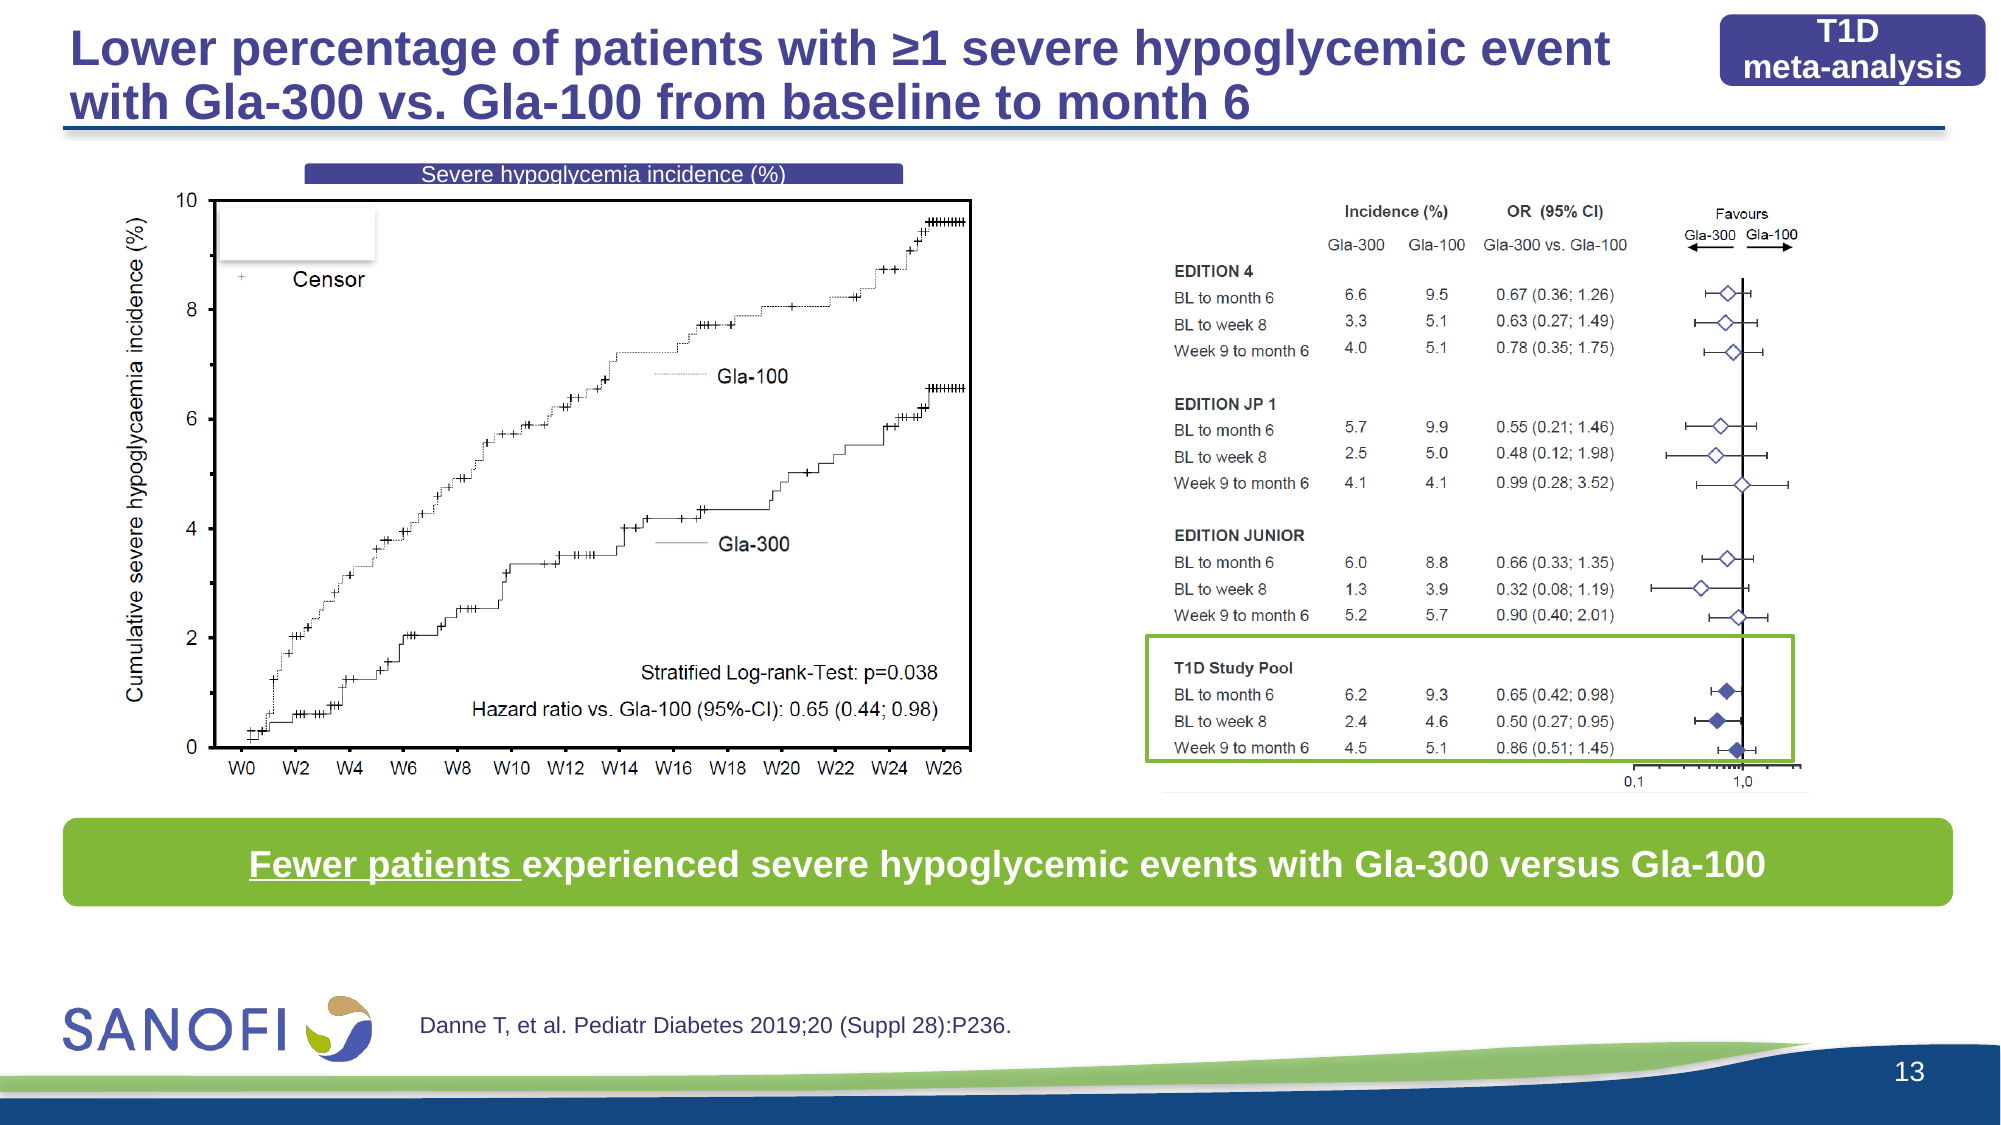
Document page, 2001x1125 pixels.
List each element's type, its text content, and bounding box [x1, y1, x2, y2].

text_box Severe hypoglycemia incidence (%) [302, 161, 906, 182]
picture [1162, 191, 1809, 794]
text_box Danne T, et al. Pediatr Diabetes 2019;20 (Suppl 28):P236. [404, 1003, 1405, 1046]
text_box T1D meta-analysis [1717, 12, 1988, 88]
picture [63, 996, 372, 1062]
text_box [1145, 634, 1157, 763]
text_box Fewer patients experienced severe hypoglycemic events with Gla-300 versus Gla-100 [60, 815, 1956, 909]
title Lower percentage of patients with ≥1 severe hypoglycemic event with Gla-300 vs. Gla-100 from baseline to month 6 [54, 15, 1724, 87]
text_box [110, 184, 986, 789]
